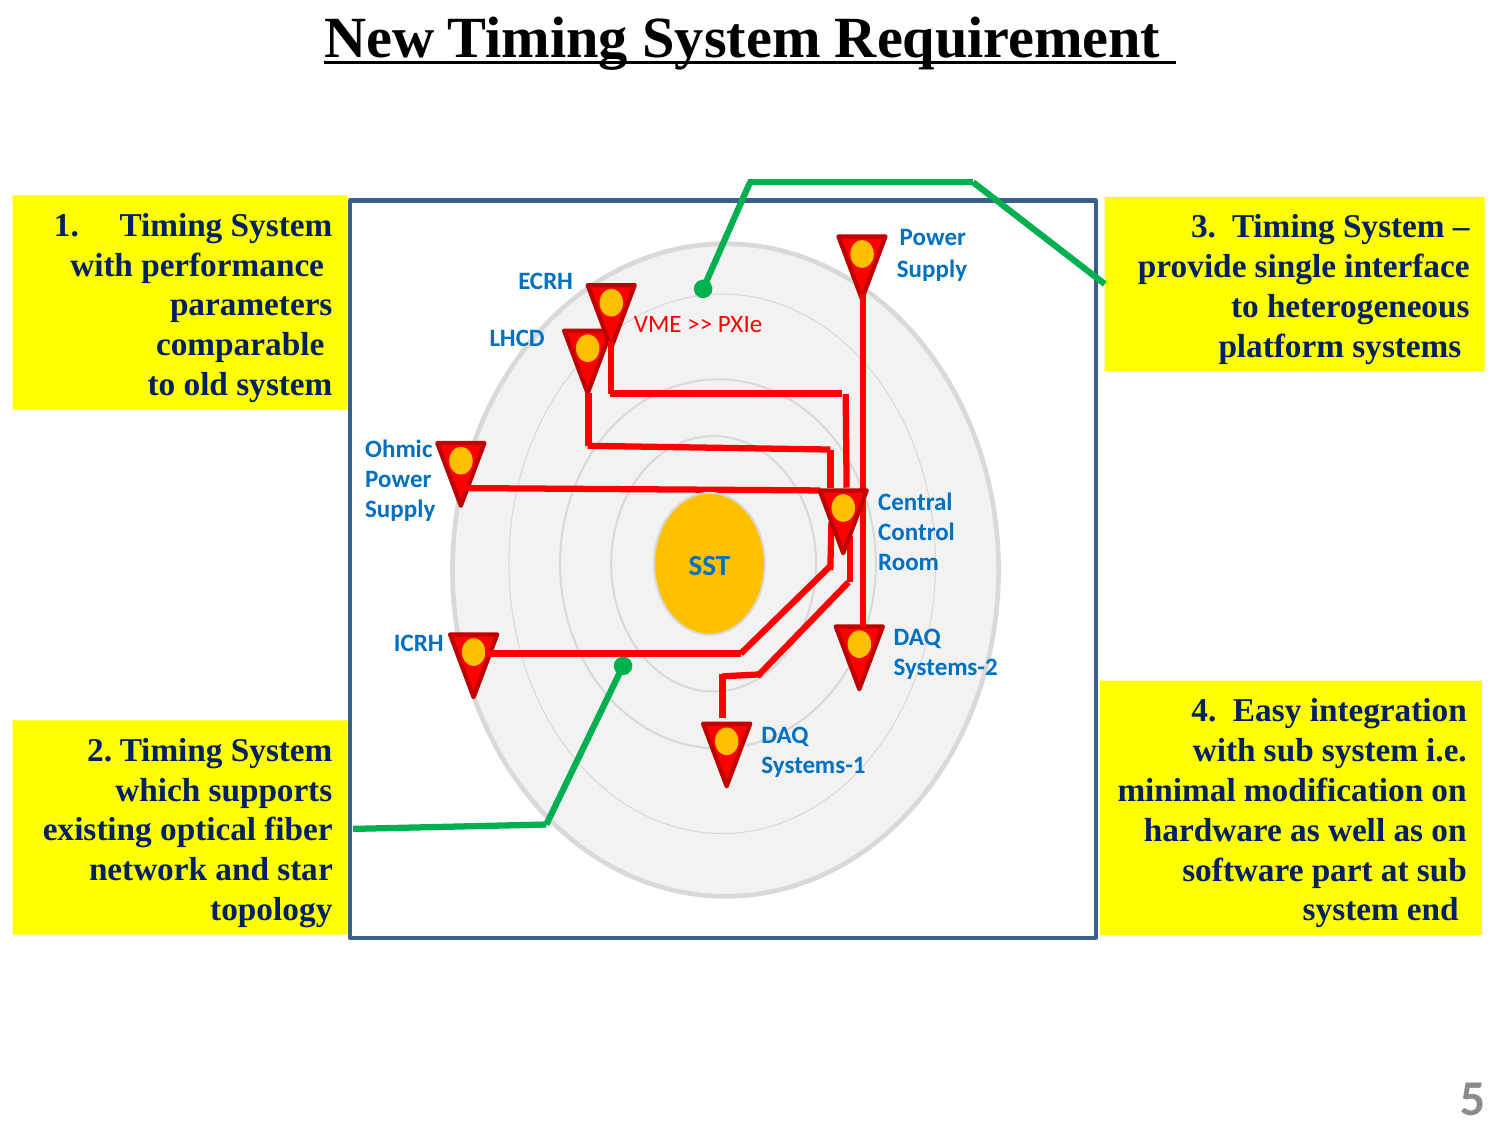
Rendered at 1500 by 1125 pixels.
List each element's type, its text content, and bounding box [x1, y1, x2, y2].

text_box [349, 200, 1096, 939]
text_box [702, 182, 751, 290]
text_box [972, 182, 1105, 286]
slide_number 5 [1149, 1065, 1500, 1125]
text_box 1. Timing System with performance parameters comparable to old system [12, 195, 348, 410]
text_box 4. Easy integration with sub system i.e. minimal modification on hardware as well as on software part at sub system end [1101, 680, 1482, 935]
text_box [352, 824, 547, 830]
text_box 3. Timing System – provide single interface to heterogeneous platform systems [1104, 196, 1485, 372]
text_box New Timing System Requirement [43, 0, 1457, 78]
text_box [546, 665, 624, 825]
text_box 2. Timing System which supports existing optical fiber network and star topology [12, 720, 344, 935]
